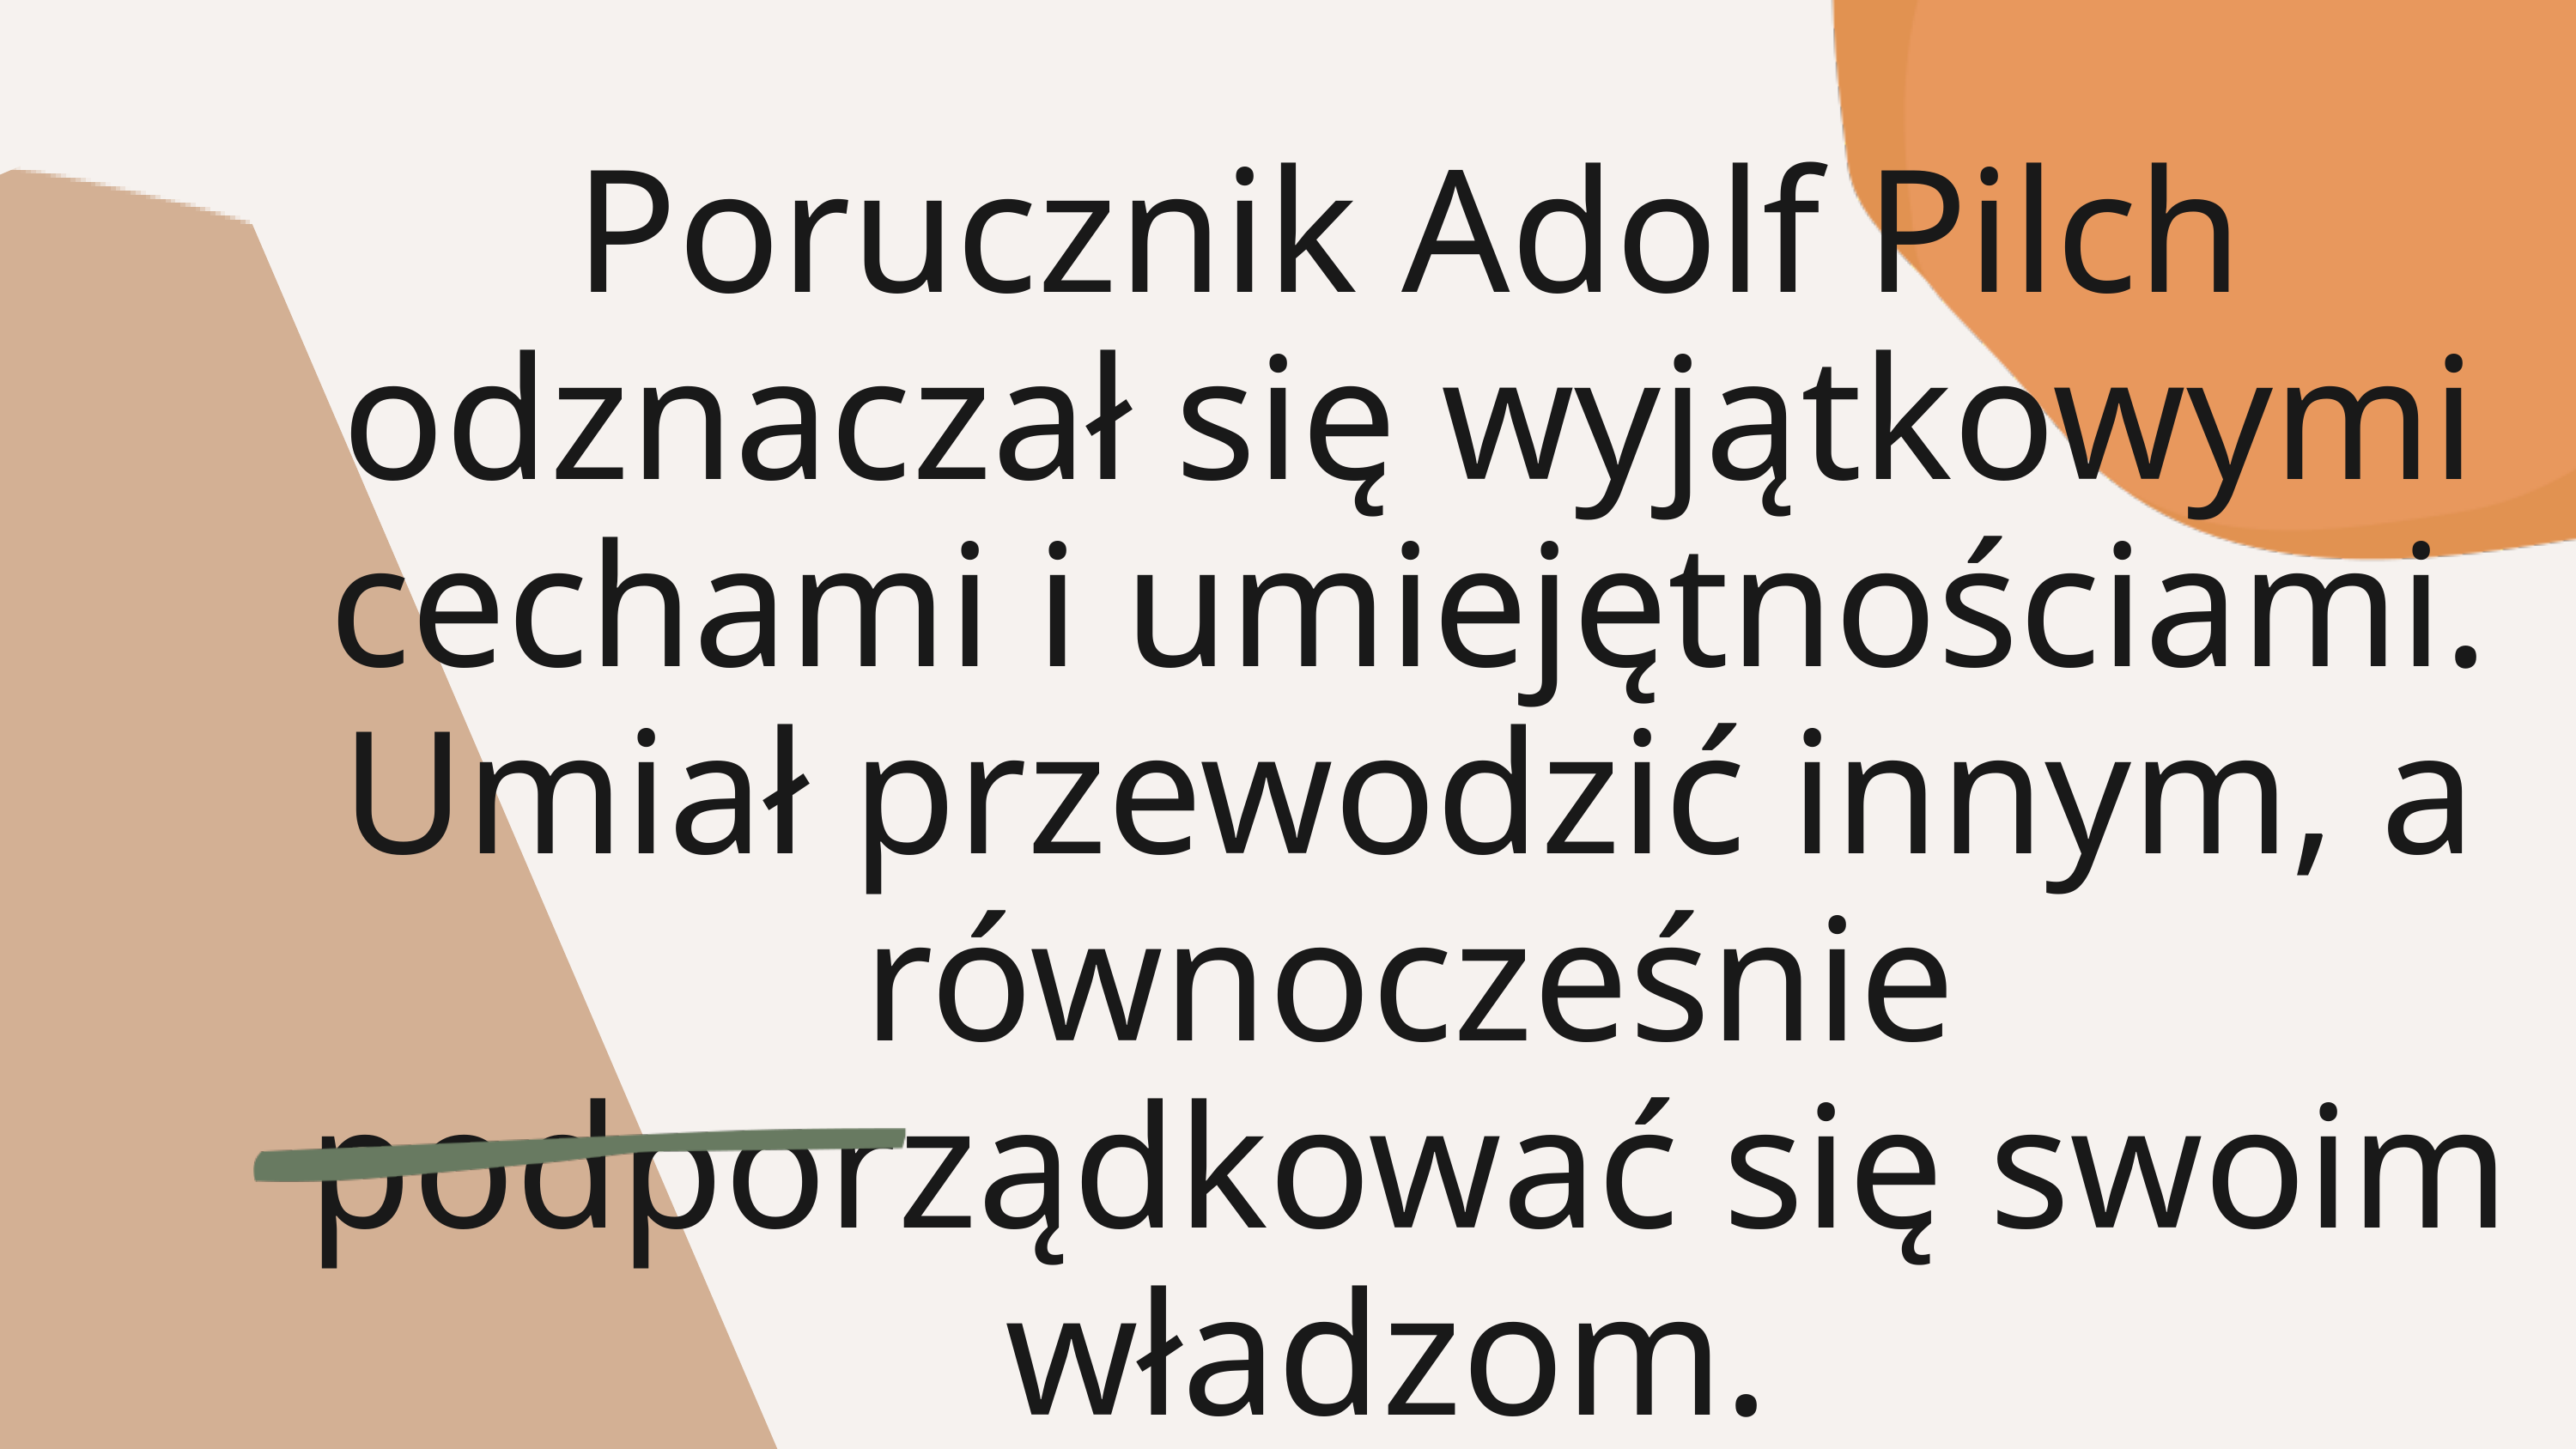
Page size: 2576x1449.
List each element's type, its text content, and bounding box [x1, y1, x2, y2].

text_box Porucznik Adolf Pilch odznaczał się wyjątkowymi cechami i umiejętnościami. Umiał przewodzić innym, a równocześnie podporządkować się swoim władzom. [243, 139, 2576, 1449]
text_box [0, 91, 243, 1449]
text_box [1799, 0, 2576, 139]
text_box [253, 1128, 907, 1185]
